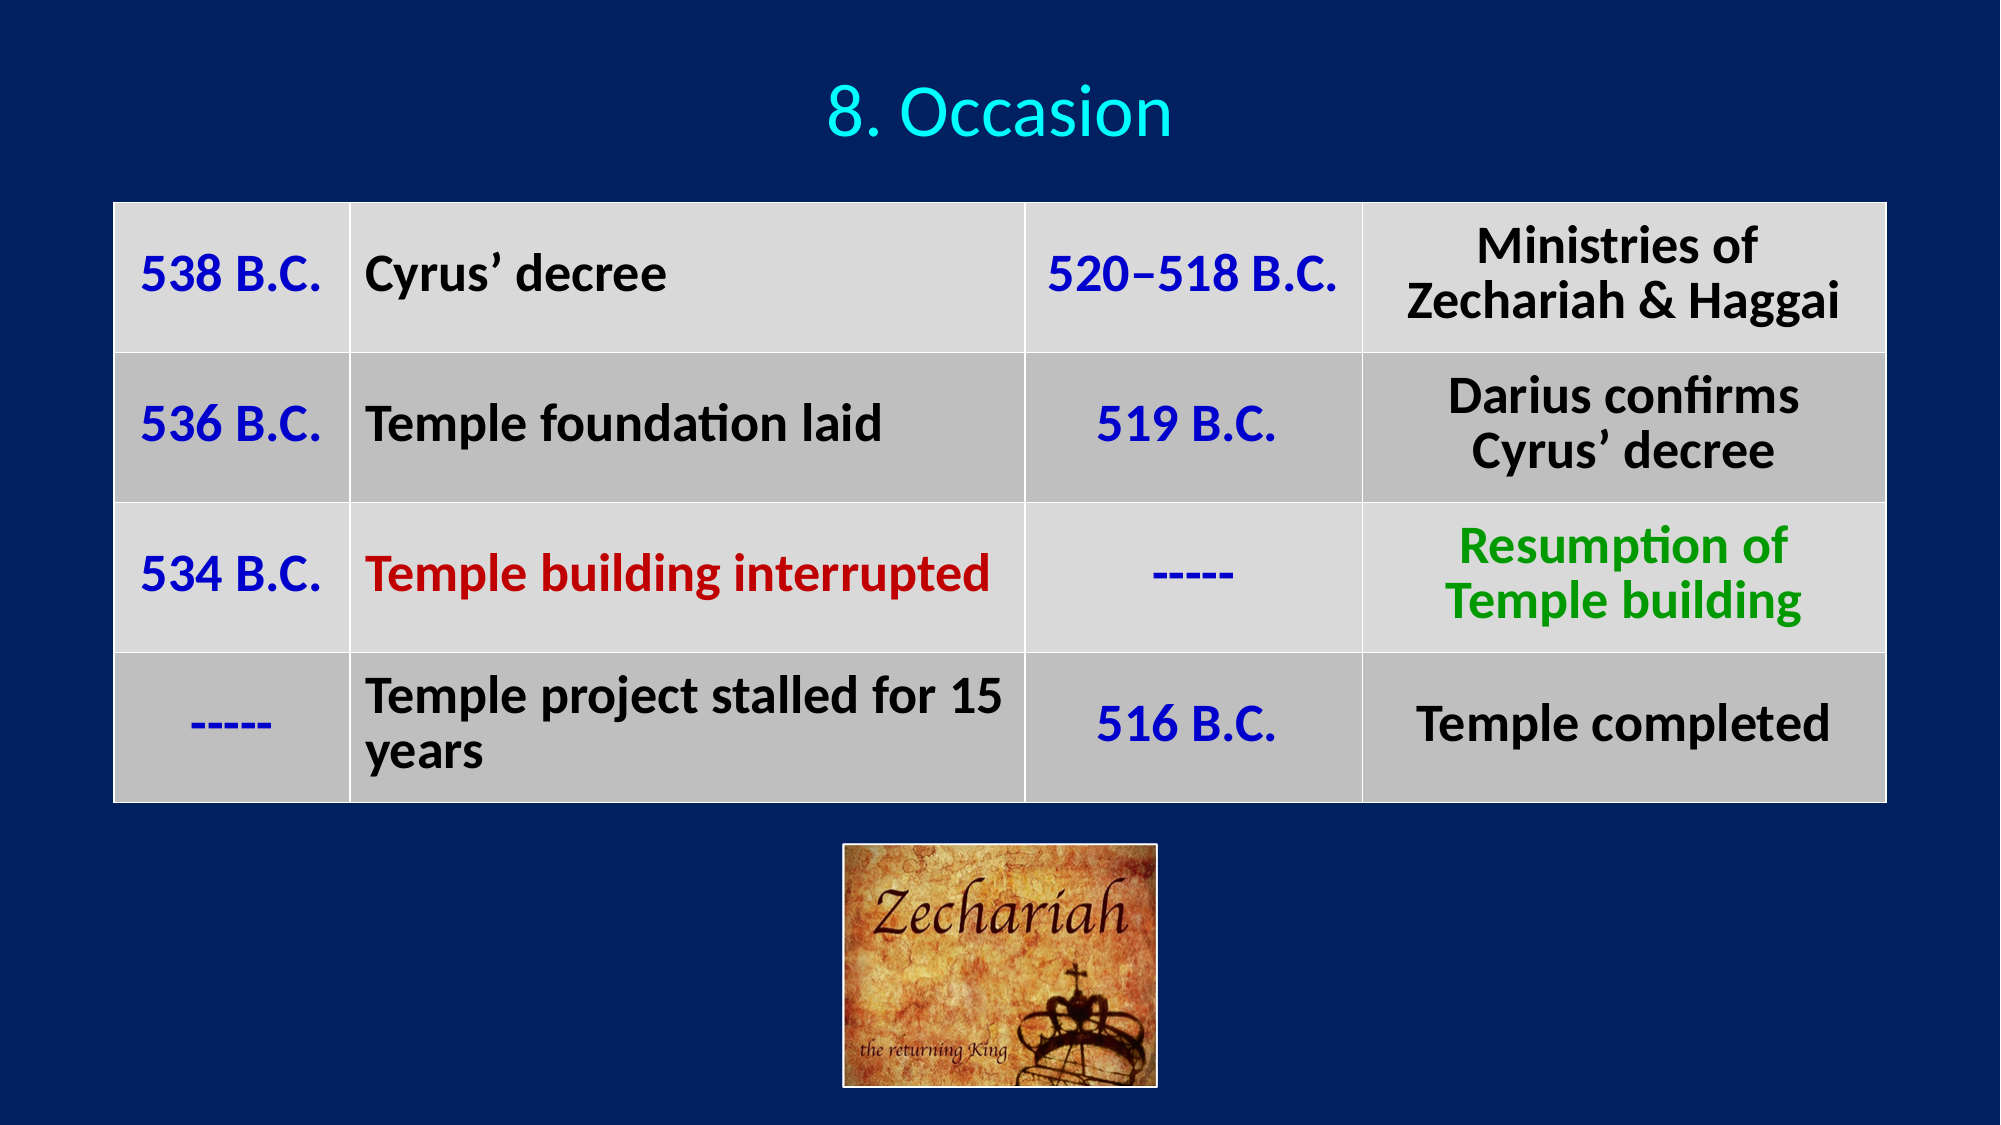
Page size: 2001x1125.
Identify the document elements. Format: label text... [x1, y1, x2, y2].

table_cell ----- [1026, 503, 1362, 652]
picture [841, 843, 1159, 1088]
table_cell Temple project stalled for 15 years [351, 653, 1024, 802]
table_cell ----- [115, 653, 349, 802]
table_cell Temple building interrupted [351, 503, 1024, 652]
table_cell Temple foundation laid [351, 353, 1024, 502]
table_cell Temple completed [1363, 653, 1885, 802]
table_cell 534 B.C. [115, 503, 349, 652]
table_cell 519 B.C. [1026, 353, 1362, 502]
table_header 520‒518 B.C. [1026, 203, 1362, 352]
title 8. Occasion [800, 37, 1200, 175]
table_cell 536 B.C. [115, 353, 349, 502]
table_cell Darius confirms Cyrus’ decree [1363, 353, 1885, 502]
table_cell 516 B.C. [1026, 653, 1362, 802]
table_header 538 B.C. [115, 203, 349, 352]
table_header Cyrus’ decree [351, 203, 1024, 352]
table_cell Resumption of Temple building [1363, 503, 1885, 652]
table_header Ministries of Zechariah & Haggai [1363, 203, 1885, 352]
